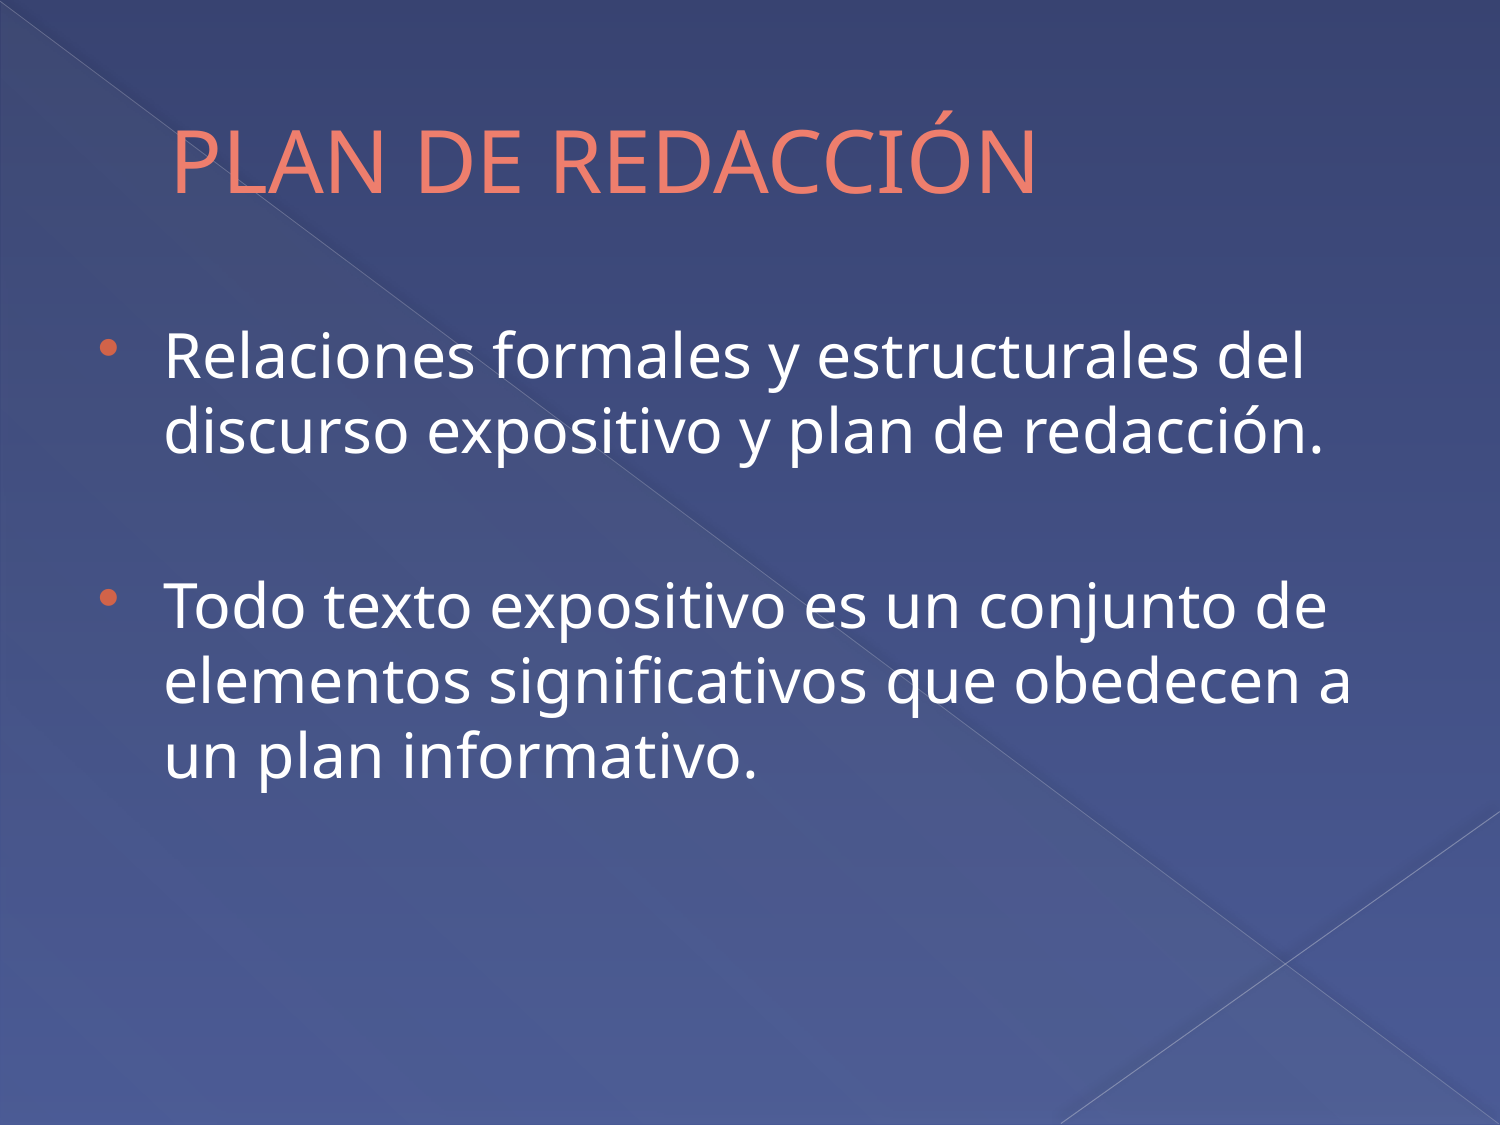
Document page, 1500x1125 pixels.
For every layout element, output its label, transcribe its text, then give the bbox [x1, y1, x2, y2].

list Relaciones formales y estructurales del discurso expositivo y plan de redacción. Todo texto expositivo es un conjunto de elementos significativos que obedecen a un plan informativo. [75, 308, 1425, 1059]
title PLAN DE REDACCIÓN [75, 43, 1425, 274]
